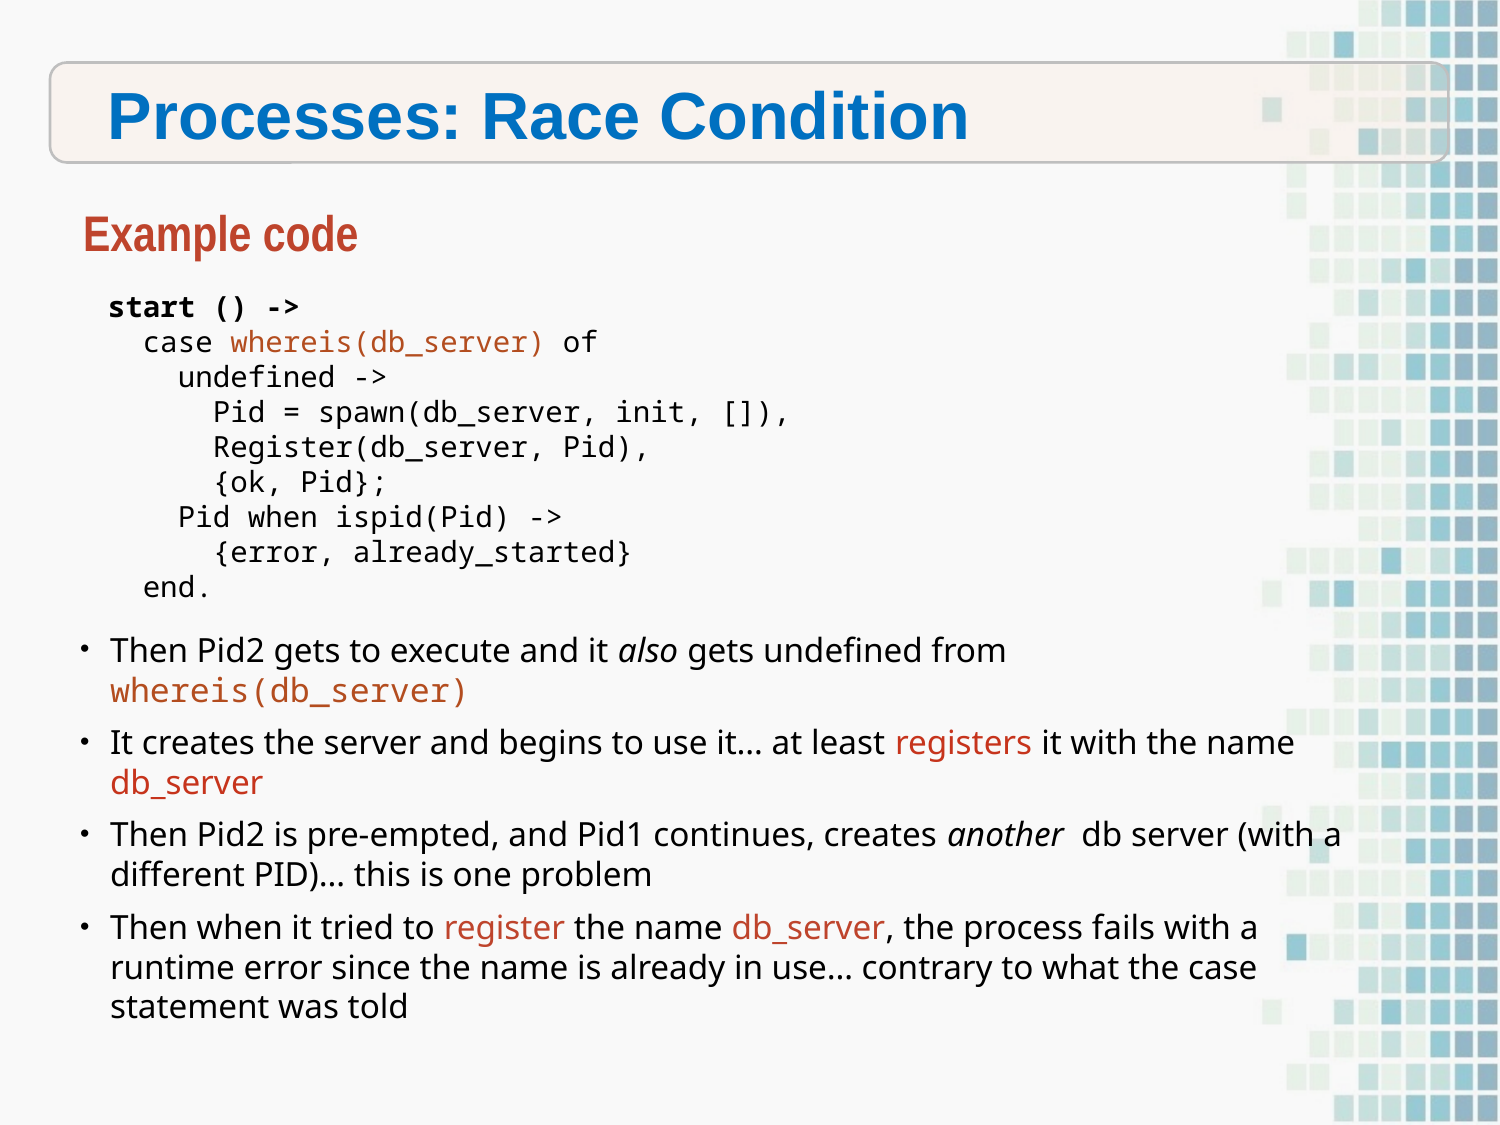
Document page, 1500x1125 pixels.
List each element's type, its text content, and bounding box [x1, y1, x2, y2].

list Processes: Race Condition [75, 62, 1449, 163]
text_box [48, 61, 1436, 164]
text_box Example code [50, 199, 1275, 263]
picture [0, 0, 1500, 1125]
text_box start () -> case whereis(db_server) of undefined -> Pid = spawn(db_server, init, []), Register(db_server, Pid), {ok, Pid}; Pid when ispid(Pid) -> {error, already_started} end. [74, 283, 1411, 609]
text_box Then Pid2 gets to execute and it also gets undefined from whereis(db_server) It creates the server and begins to use it… at least registers it with the name db_server Then Pid2 is pre-empted, and Pid1 continues, creates another db server (with a different PID)… this is one problem Then when it tried to register the name db_server, the process fails with a runtime error since the name is already in use… contrary to what the case statement was told [50, 629, 1363, 1025]
